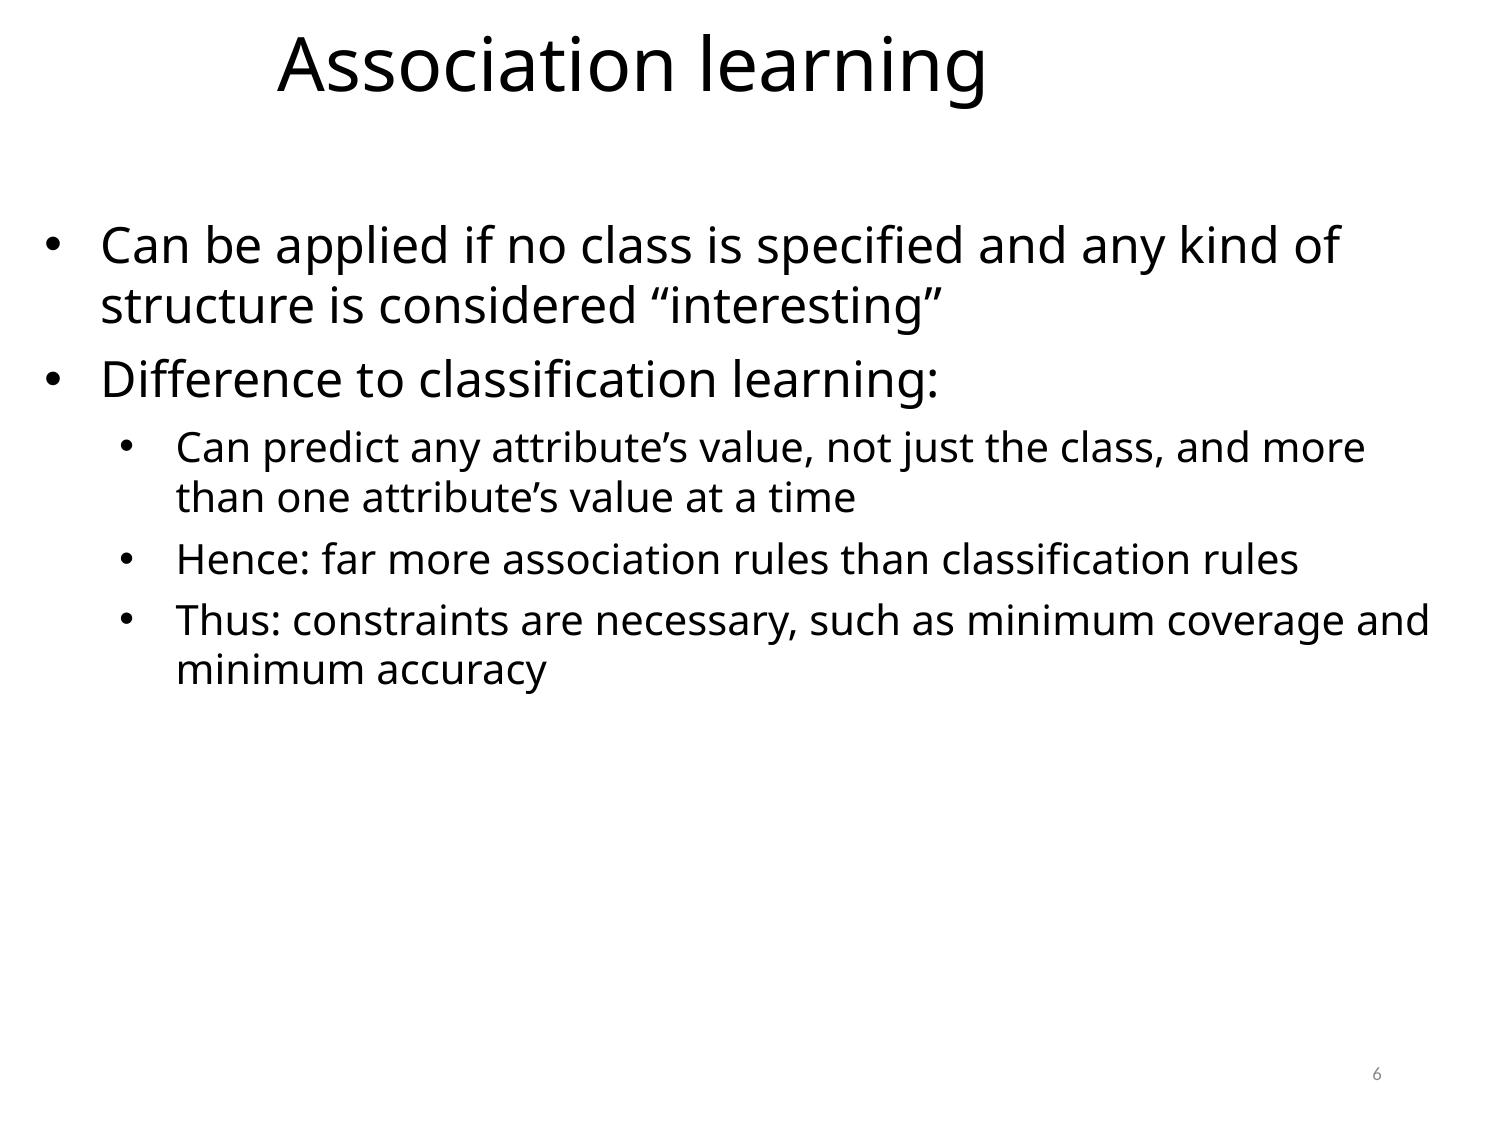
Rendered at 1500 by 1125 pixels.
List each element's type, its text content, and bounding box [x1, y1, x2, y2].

slide_number 6 [1059, 1042, 1397, 1103]
text_box Can be applied if no class is specified and any kind of structure is considered “interesting” Difference to classification learning: Can predict any attribute’s value, not just the class, and more than one attribute’s value at a time Hence: far more association rules than classification rules Thus: constraints are necessary, such as minimum coverage and minimum accuracy [29, 206, 1477, 761]
title Association learning [262, 0, 1500, 148]
